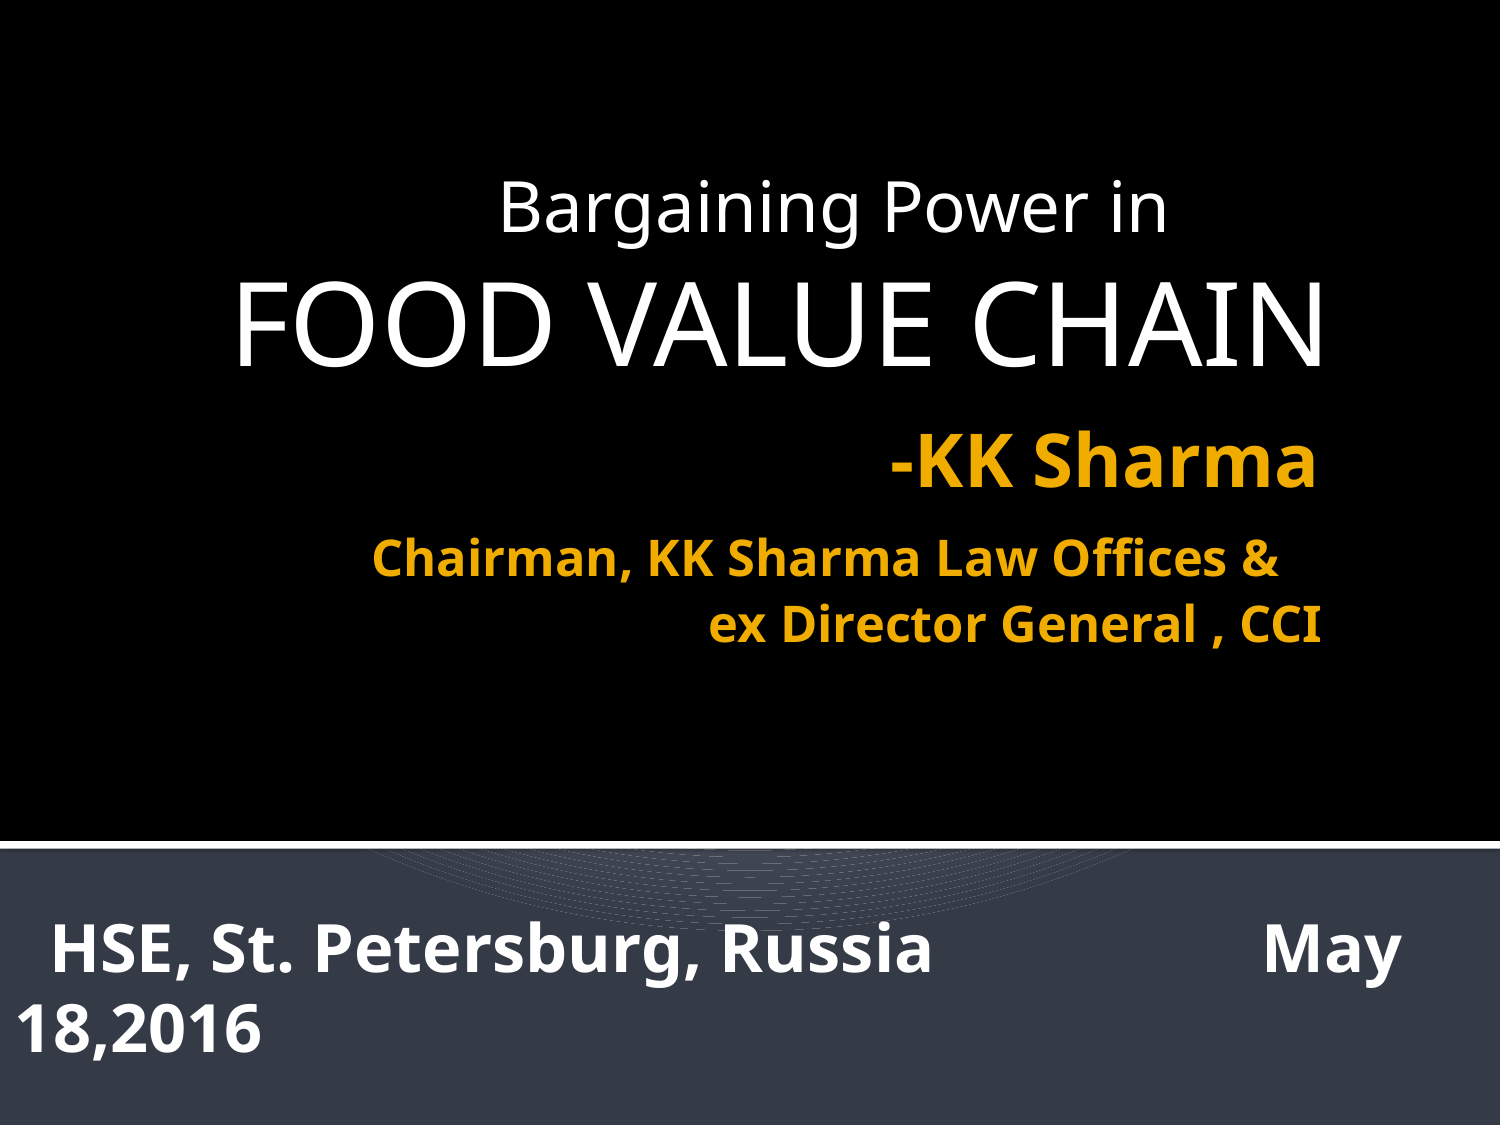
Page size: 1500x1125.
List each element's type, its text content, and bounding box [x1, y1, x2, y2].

title -KK Sharma Chairman, KK Sharma Law Offices & ex Director General , CCI [86, 413, 1412, 762]
subtitle Bargaining Power in FOOD VALUE CHAIN [60, 143, 1386, 390]
text_box HSE, St. Petersburg, Russia May 18,2016 [0, 898, 1500, 1073]
